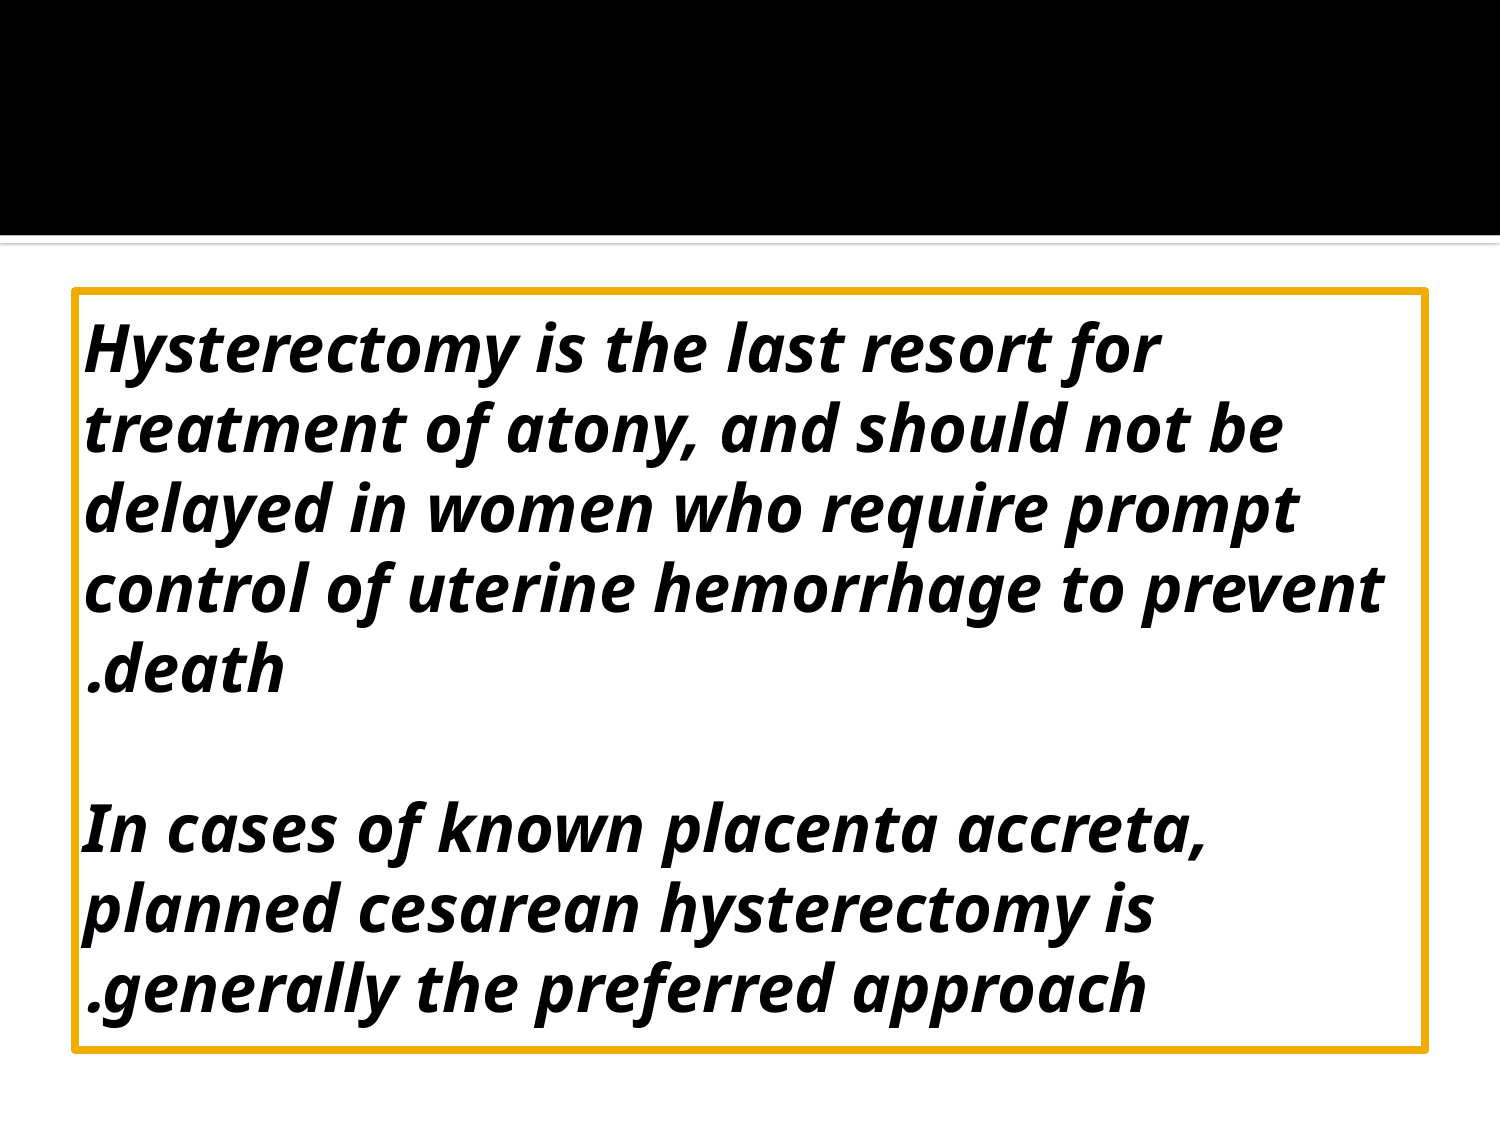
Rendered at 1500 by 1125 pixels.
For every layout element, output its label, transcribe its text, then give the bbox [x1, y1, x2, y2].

list Hysterectomy is the last resort for treatment of atony, and should not be delayed in women who require prompt control of uterine hemorrhage to prevent death. In cases of known placenta accreta, planned cesarean hysterectomy is generally the preferred approach. [71, 287, 1429, 1054]
